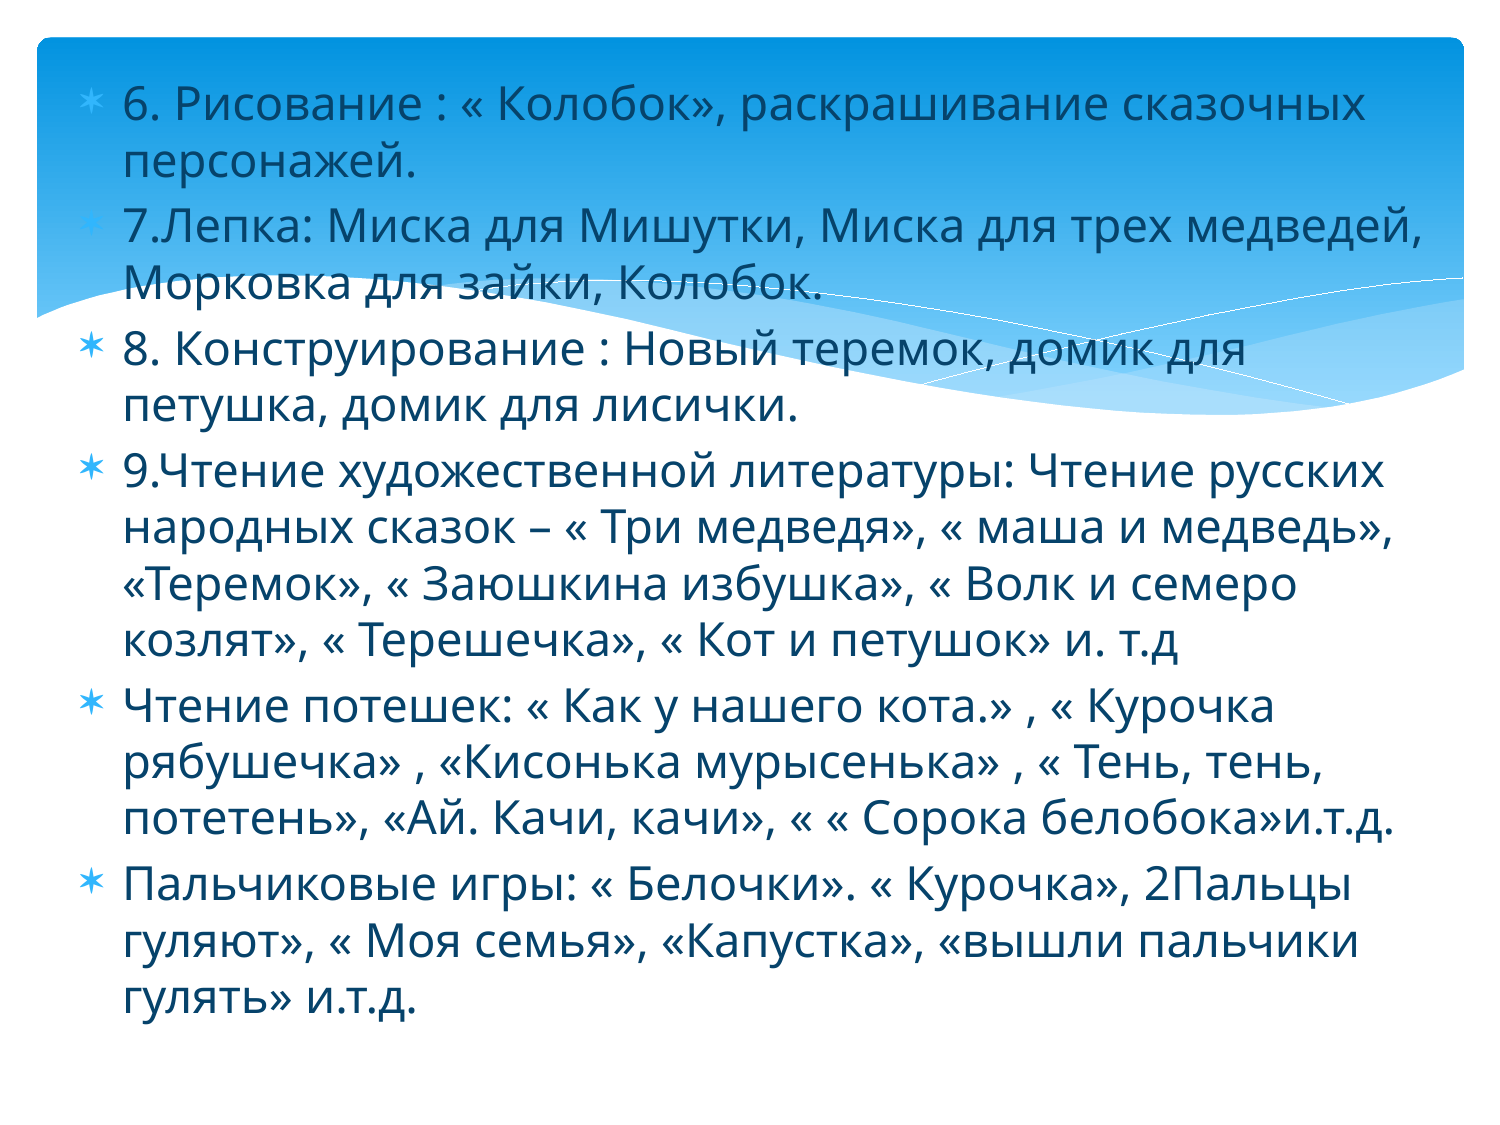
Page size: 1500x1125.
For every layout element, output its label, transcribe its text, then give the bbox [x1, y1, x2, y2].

list 6. Рисование : « Колобок», раскрашивание сказочных персонажей. 7.Лепка: Миска для Мишутки, Миска для трех медведей, Морковка для зайки, Колобок. 8. Конструирование : Новый теремок, домик для петушка, домик для лисички. 9.Чтение художественной литературы: Чтение русских народных сказок – « Три медведя», « маша и медведь», «Теремок», « Заюшкина избушка», « Волк и семеро козлят», « Терешечка», « Кот и петушок» и. т.д Чтение потешек: « Как у нашего кота.» , « Курочка рябушечка» , «Кисонька мурысенька» , « Тень, тень, потетень», «Ай. Качи, качи», « « Сорока белобока»и.т.д. Пальчиковые игры: « Белочки». « Курочка», 2Пальцы гуляют», « Моя семья», «Капустка», «вышли пальчики гулять» и.т.д. [64, 66, 1447, 1047]
